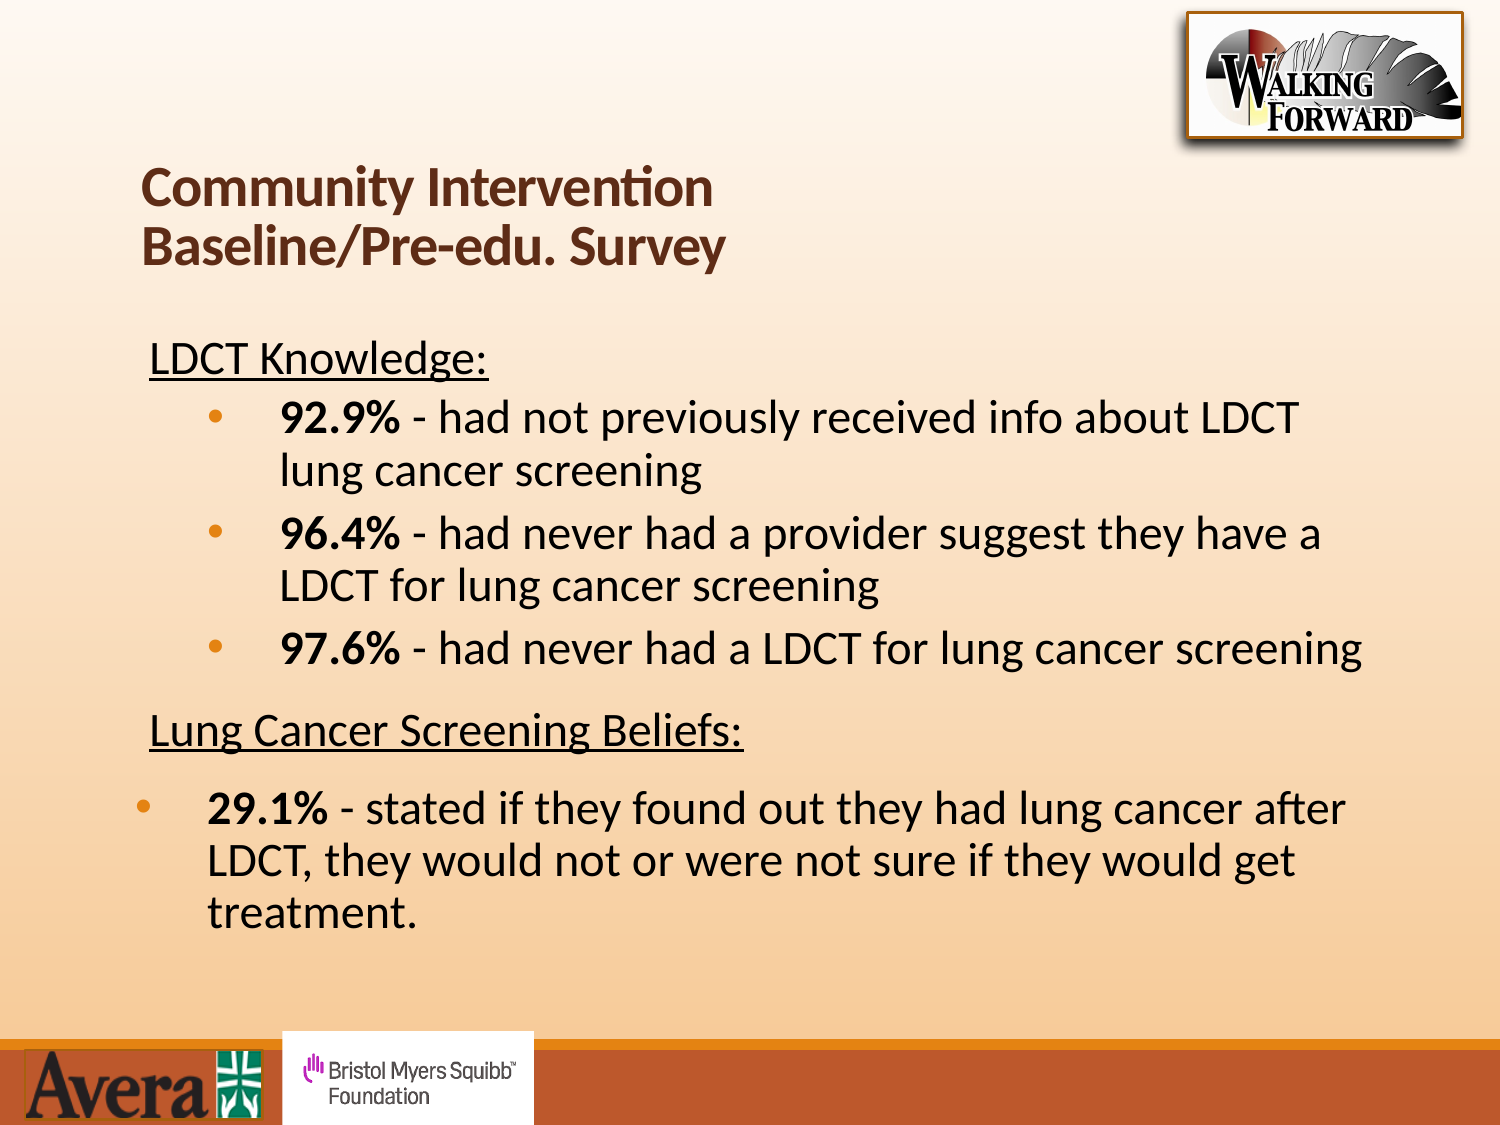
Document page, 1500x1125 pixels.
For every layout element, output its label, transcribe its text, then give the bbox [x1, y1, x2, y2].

picture [1189, 14, 1461, 136]
list LDCT Knowledge: 92.9% - had not previously received info about LDCT lung cancer screening 96.4% - had never had a provider suggest they have a LDCT for lung cancer screening 97.6% - had never had a LDCT for lung cancer screening Lung Cancer Screening Beliefs: 29.1% - stated if they found out they had lung cancer after LDCT, they would not or were not sure if they would get treatment. [135, 325, 1373, 986]
title Community Intervention Baseline/Pre-edu. Survey [126, 47, 1373, 285]
picture [281, 1031, 535, 1125]
picture [26, 1051, 261, 1118]
